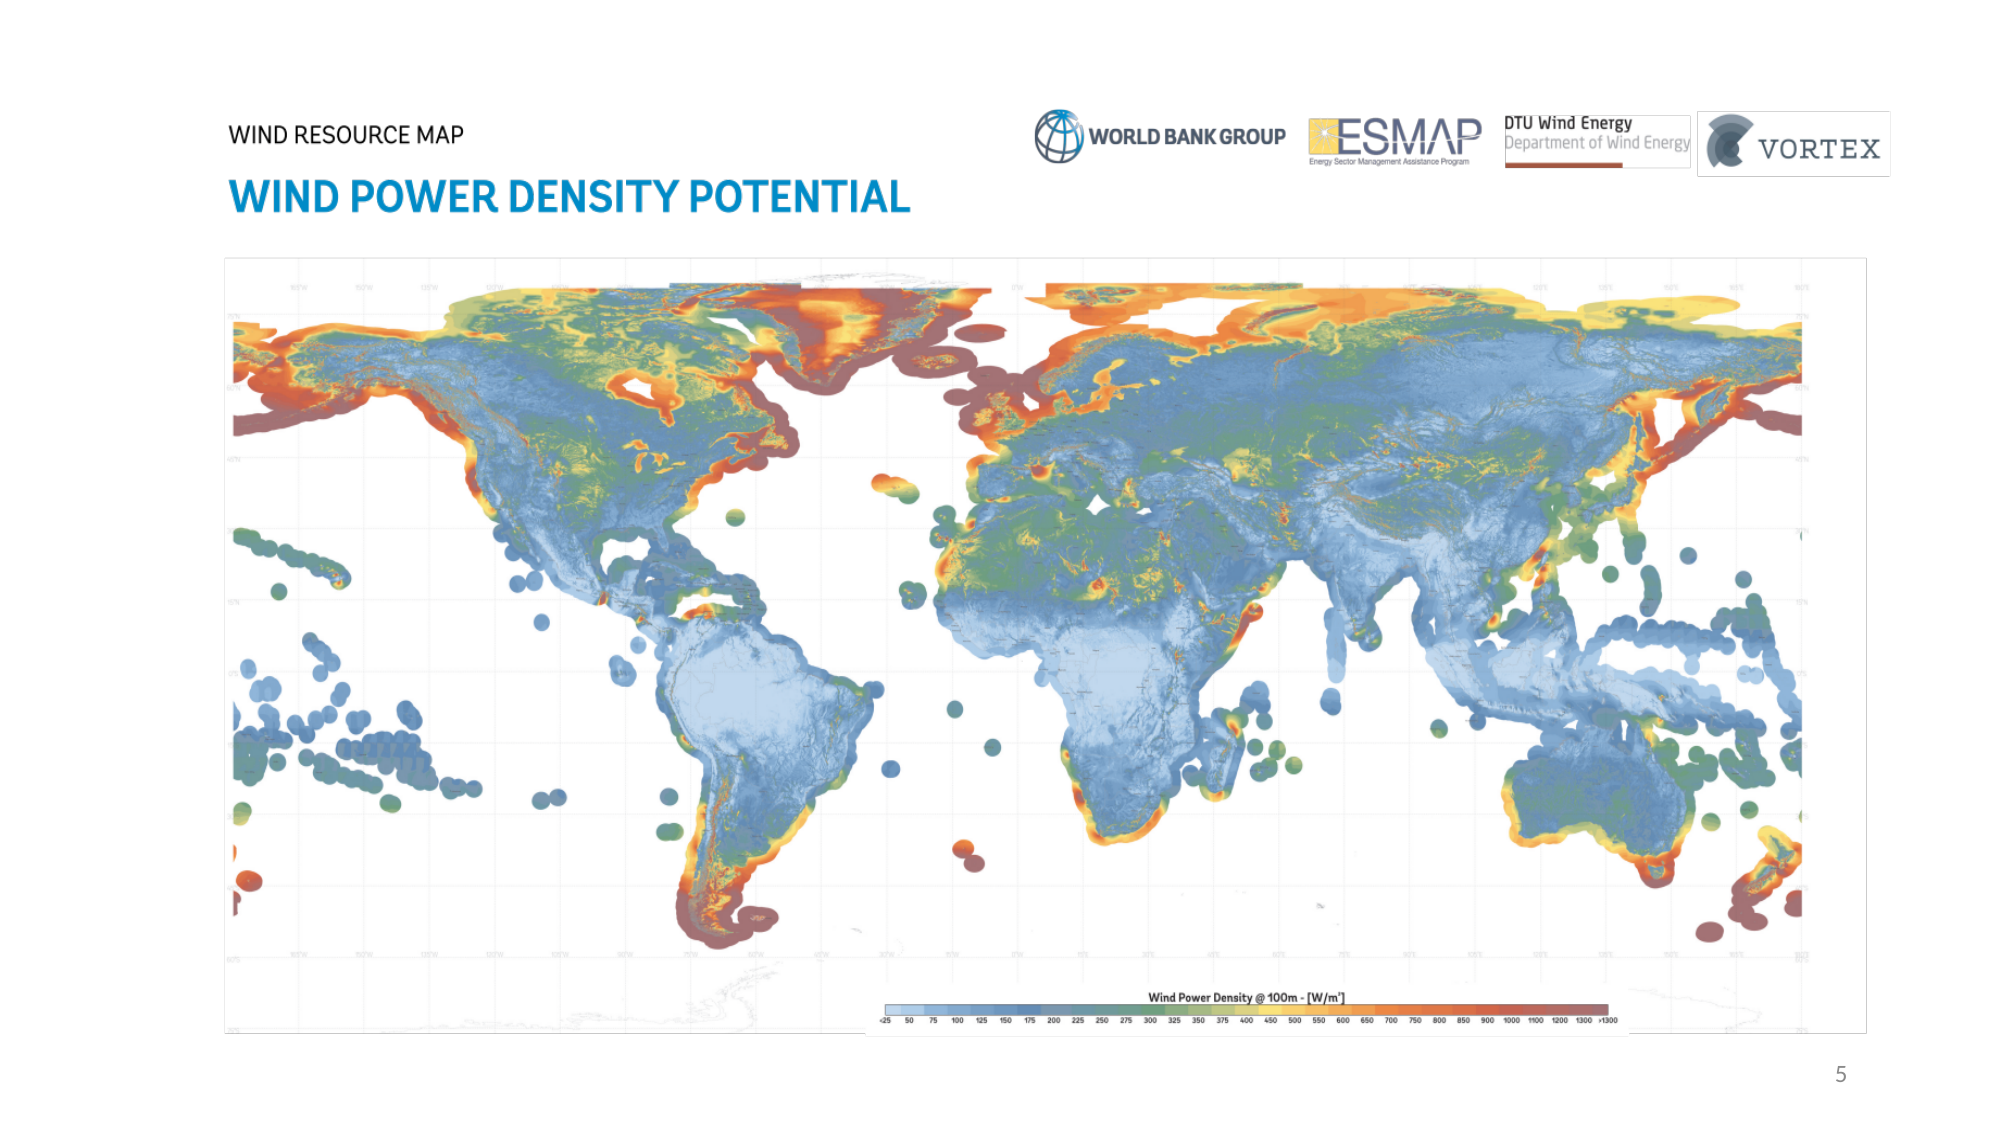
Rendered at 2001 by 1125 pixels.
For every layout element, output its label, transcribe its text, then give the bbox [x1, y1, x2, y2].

slide_number 4 [1412, 1042, 1863, 1103]
picture [200, 84, 1923, 1041]
